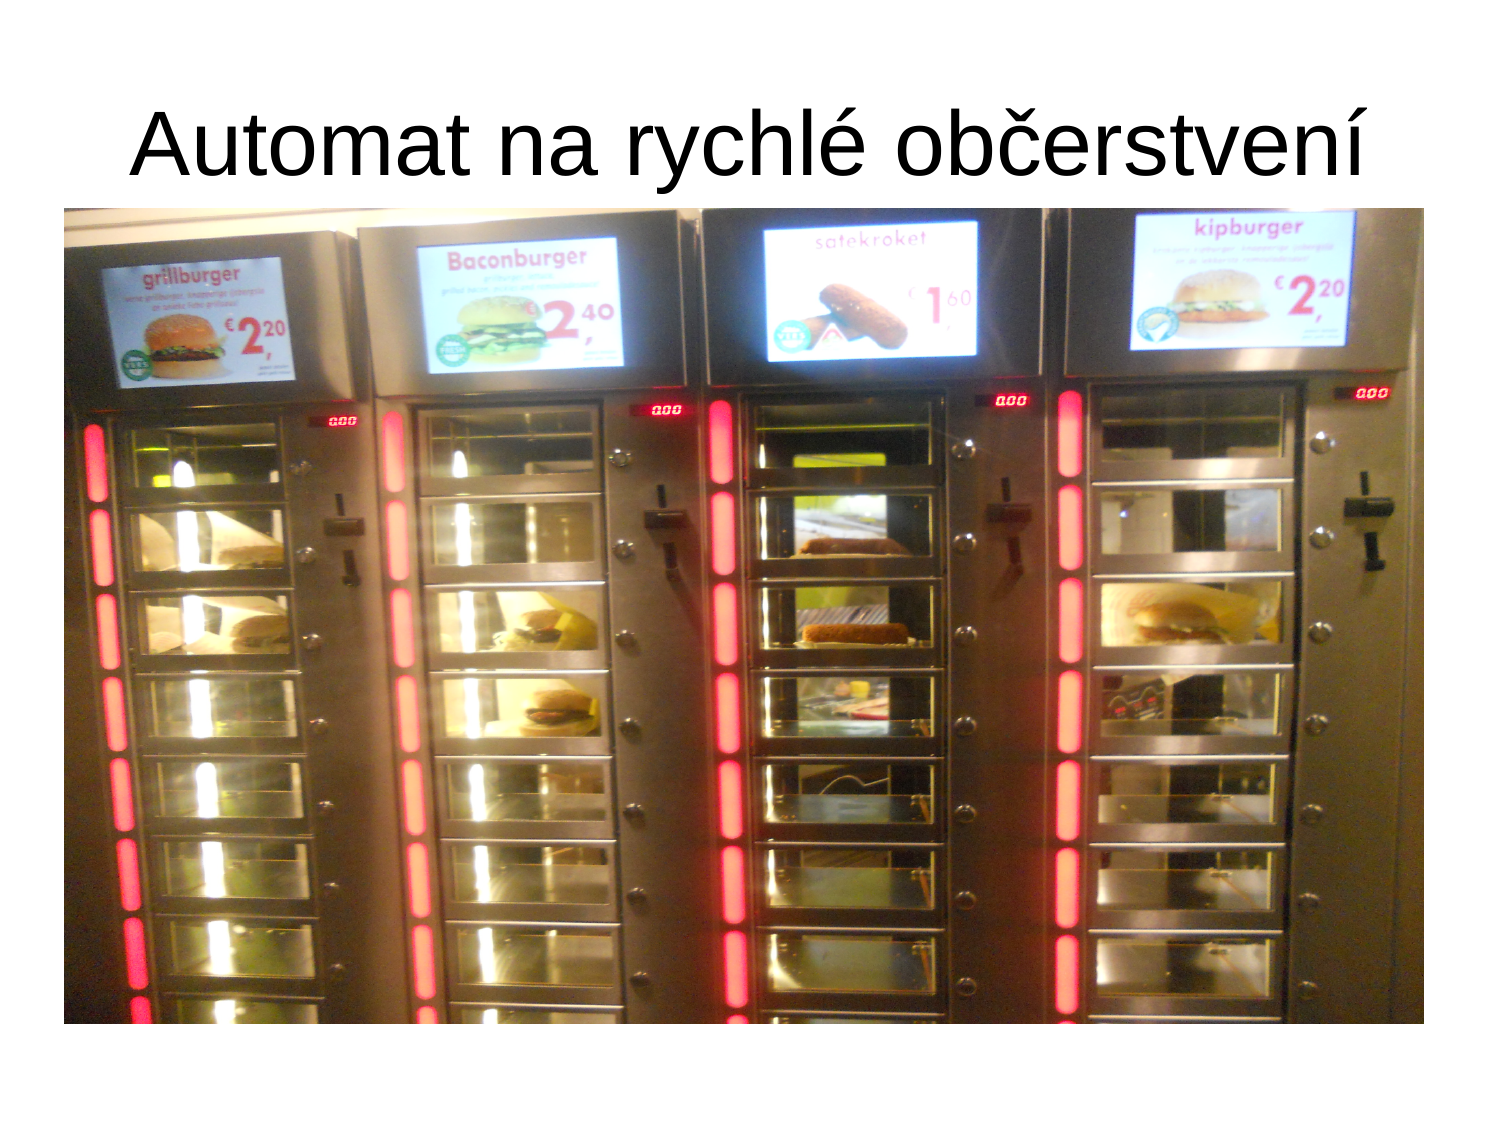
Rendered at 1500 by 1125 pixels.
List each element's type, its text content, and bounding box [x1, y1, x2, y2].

title Automat na rychlé občerstvení [74, 44, 1426, 209]
picture [64, 207, 1424, 1024]
